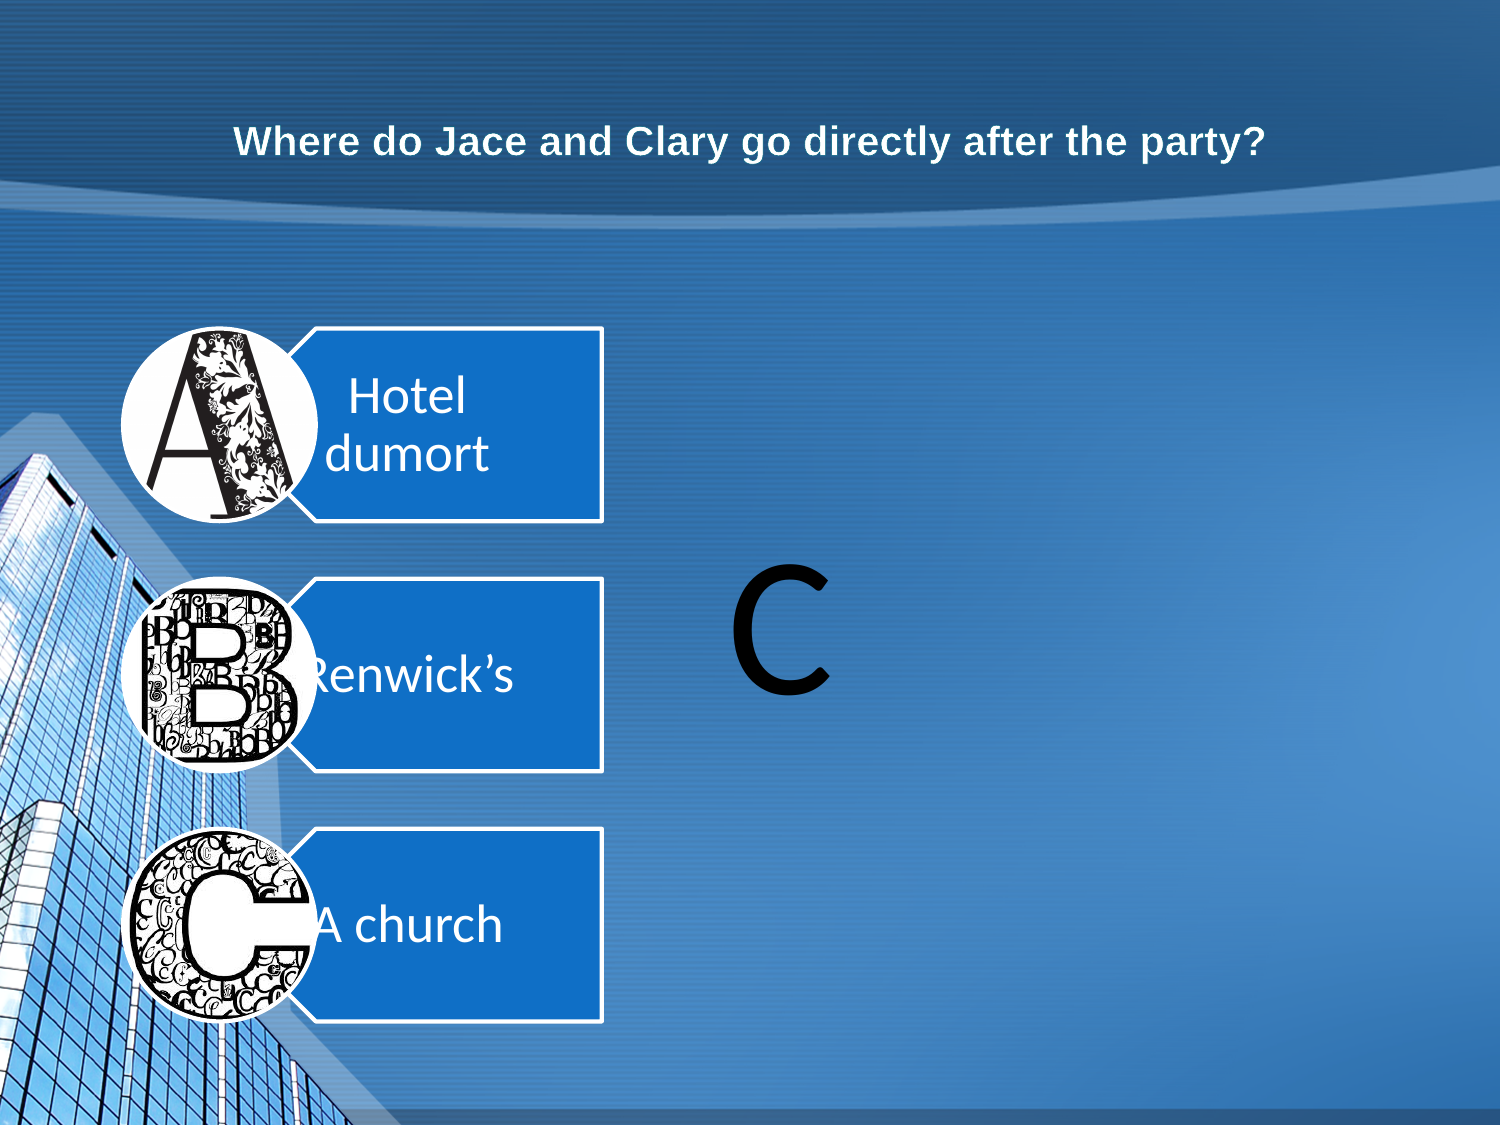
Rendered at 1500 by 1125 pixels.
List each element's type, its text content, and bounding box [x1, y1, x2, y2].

title Where do Jace and Clary go directly after the party? [75, 45, 1425, 233]
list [74, 262, 651, 1088]
text_box C [712, 487, 1263, 743]
picture [0, 0, 1500, 1125]
